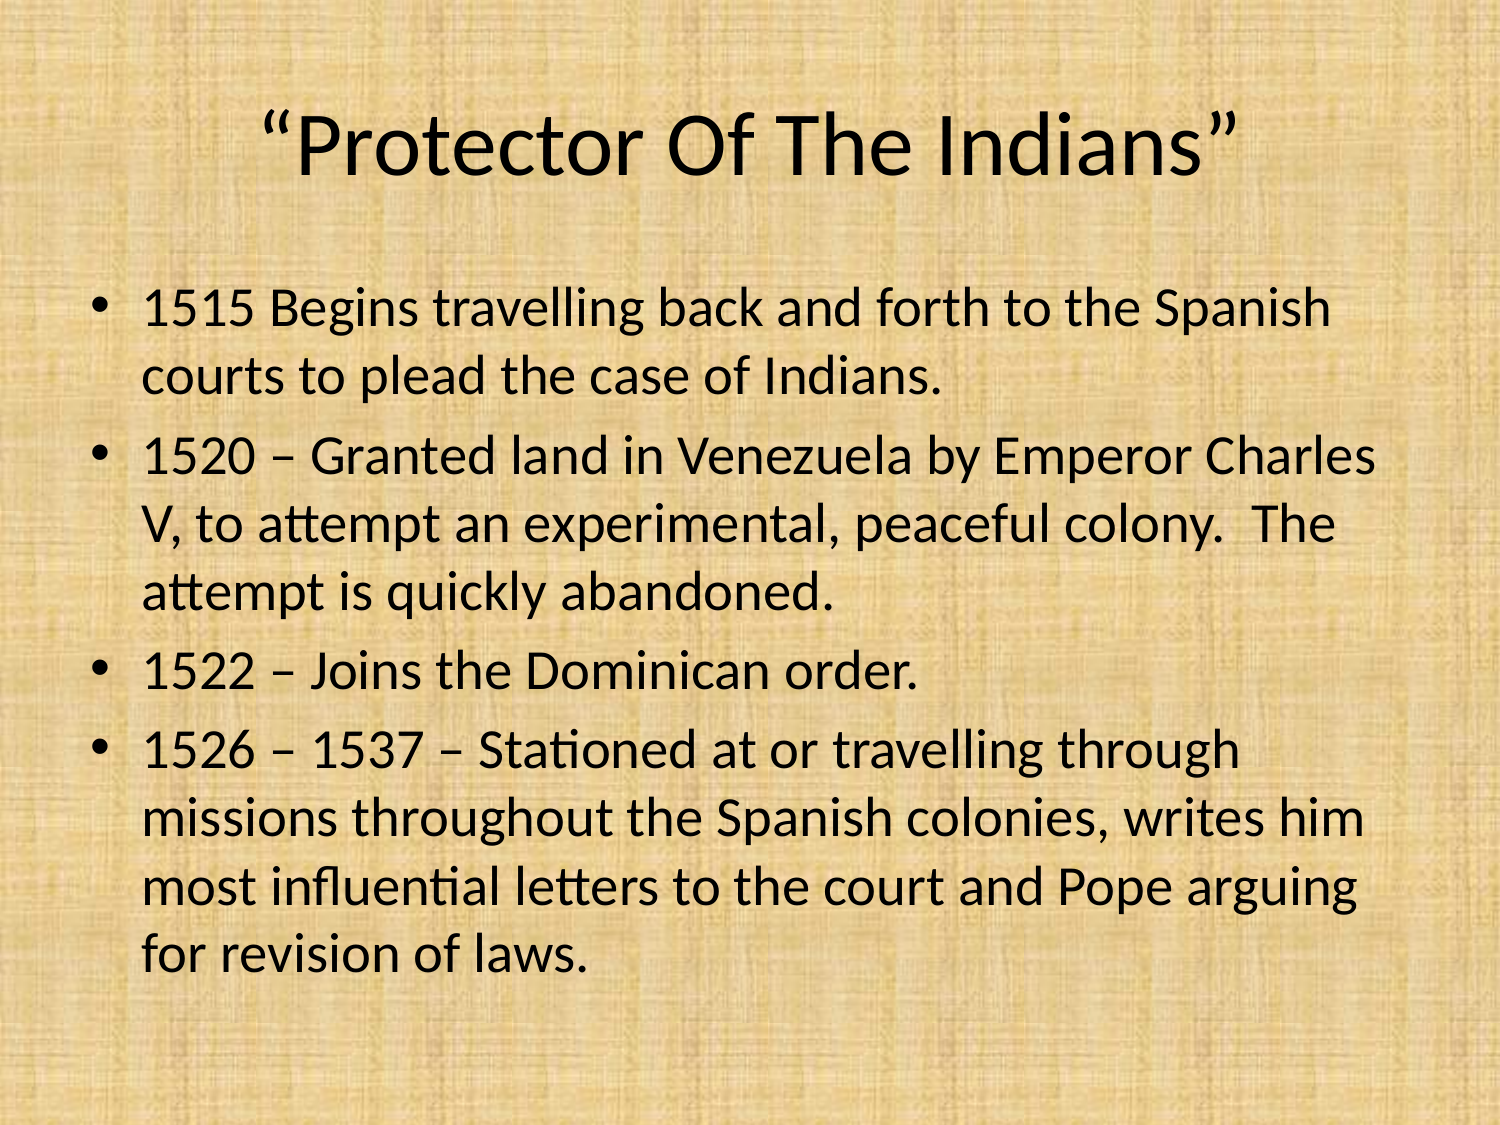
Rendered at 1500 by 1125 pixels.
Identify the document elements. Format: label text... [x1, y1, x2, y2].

list 1515 Begins travelling back and forth to the Spanish courts to plead the case of Indians. 1520 – Granted land in Venezuela by Emperor Charles V, to attempt an experimental, peaceful colony. The attempt is quickly abandoned. 1522 – Joins the Dominican order. 1526 – 1537 – Stationed at or travelling through missions throughout the Spanish colonies, writes him most influential letters to the court and Pope arguing for revision of laws. [75, 262, 1425, 1005]
title “Protector Of The Indians” [75, 45, 1425, 233]
picture [0, 0, 1500, 1125]
